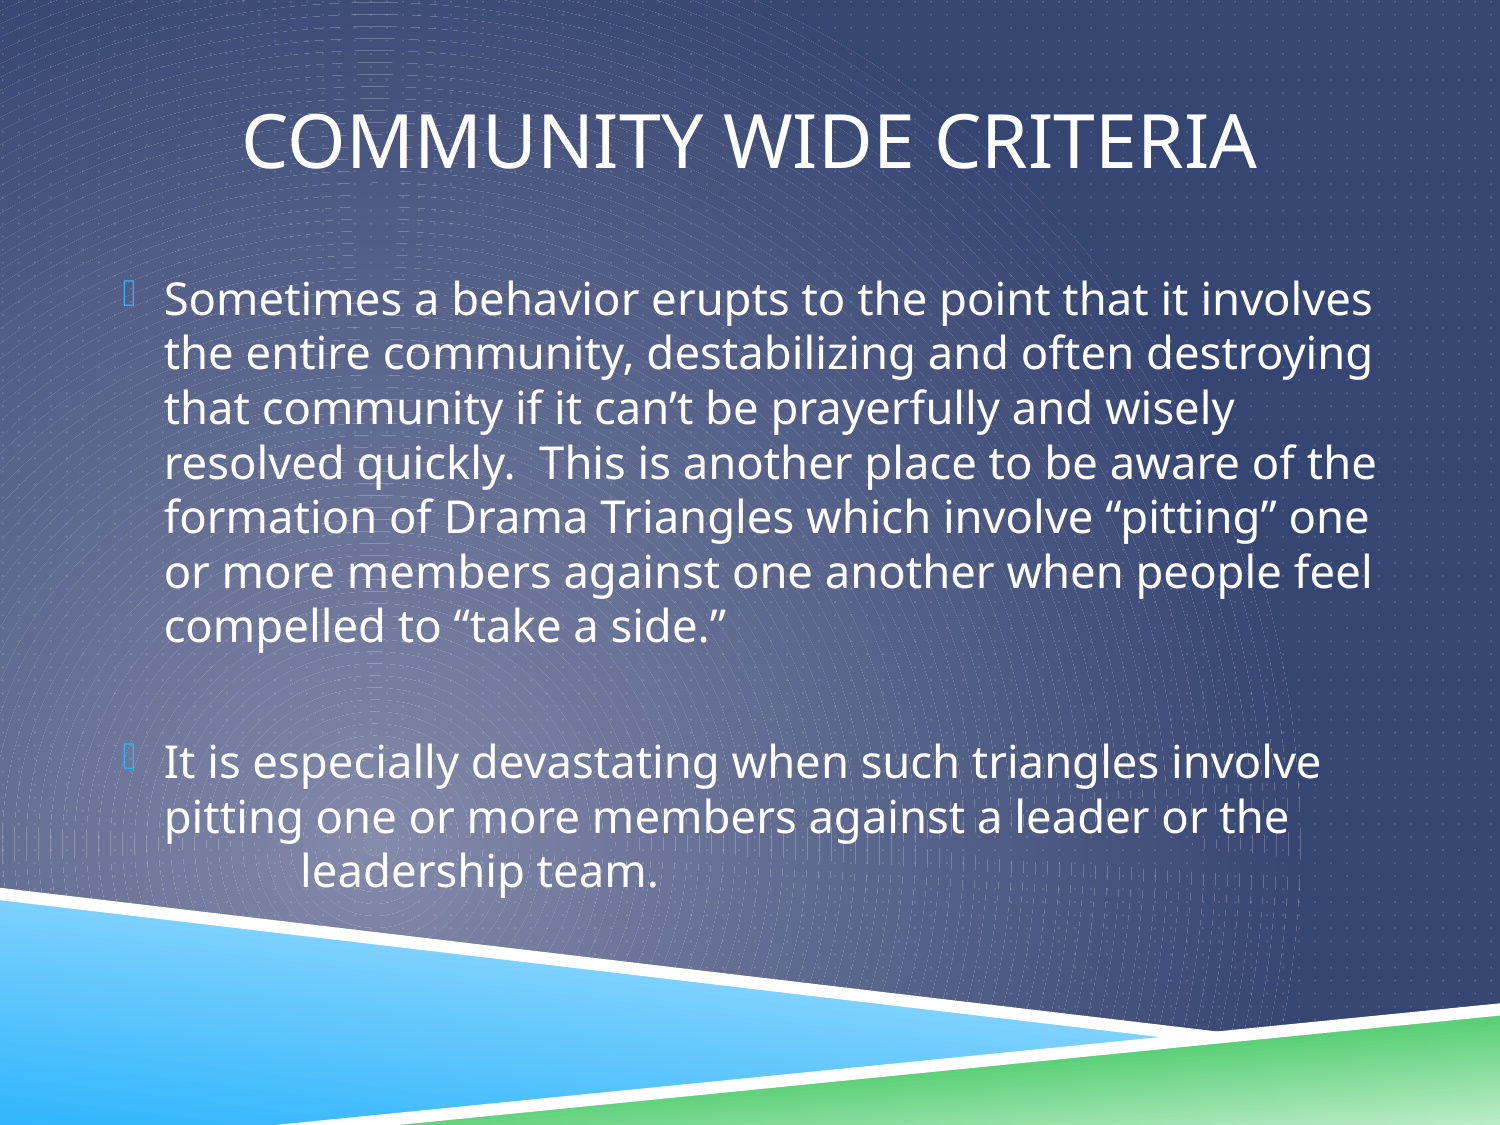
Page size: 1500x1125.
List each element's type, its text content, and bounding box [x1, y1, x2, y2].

title Community wide criteria [112, 45, 1388, 233]
list Sometimes a behavior erupts to the point that it involves the entire community, destabilizing and often destroying that community if it can’t be prayerfully and wisely resolved quickly. This is another place to be aware of the formation of Drama Triangles which involve “pitting” one or more members against one another when people feel compelled to “take a side.” It is especially devastating when such triangles involve pitting one or more members against a leader or the leadership team. [112, 262, 1388, 913]
